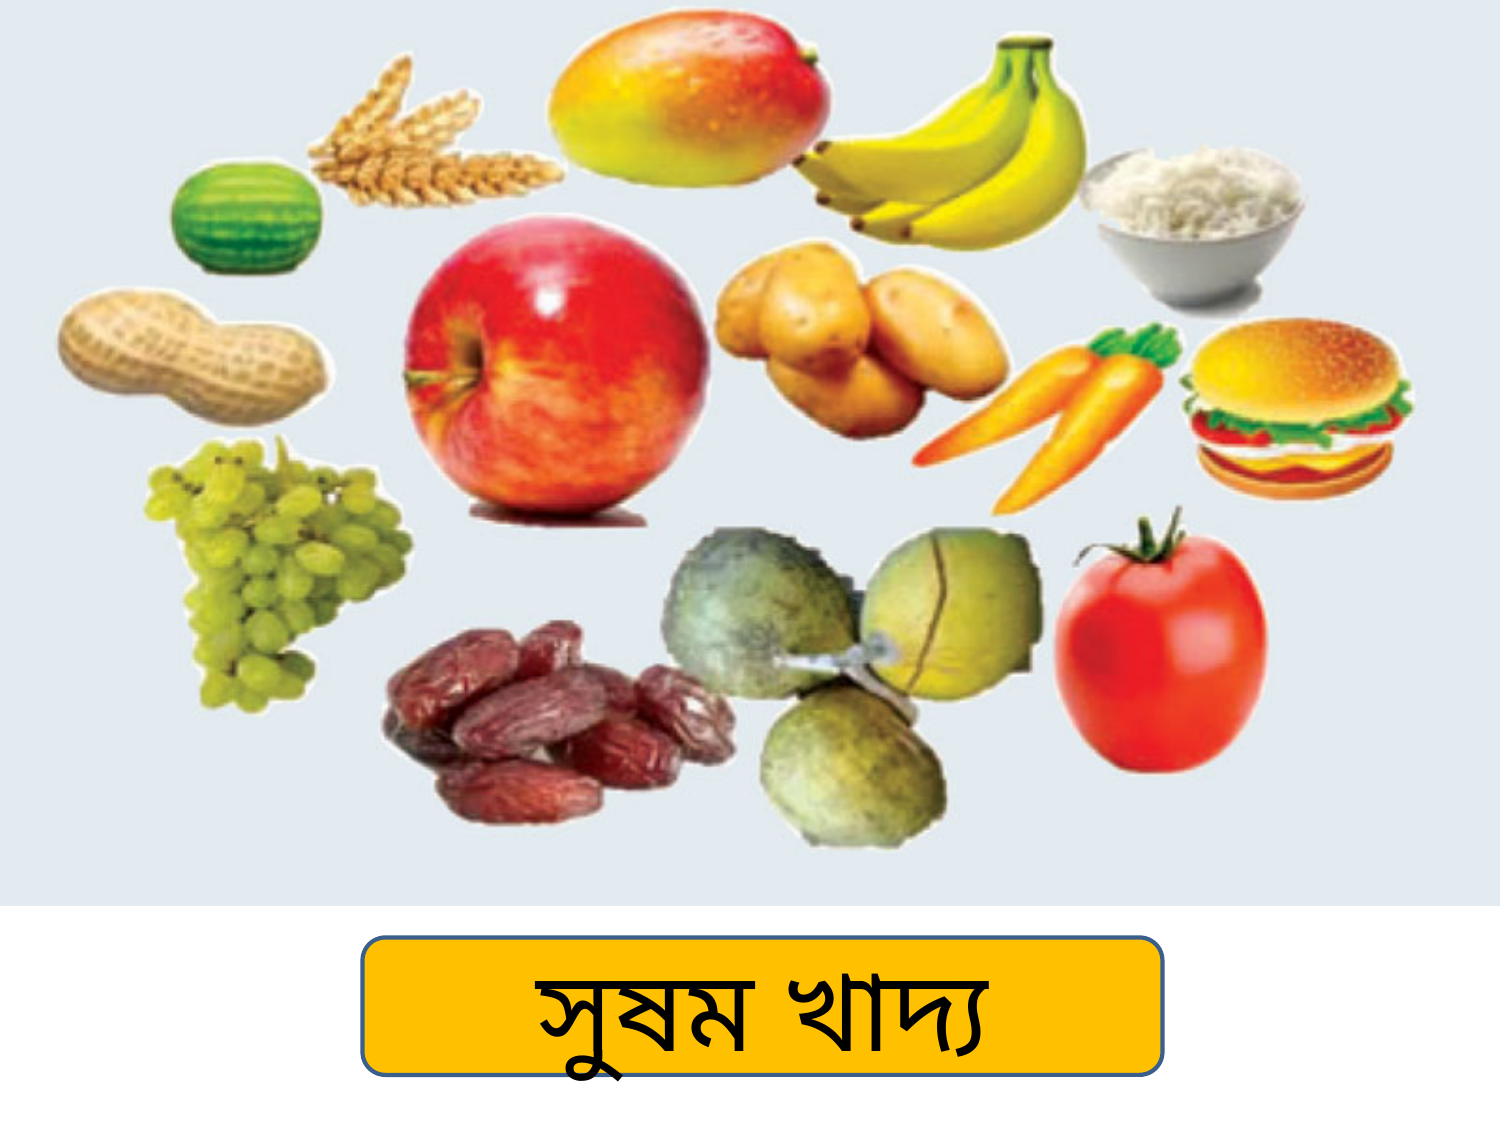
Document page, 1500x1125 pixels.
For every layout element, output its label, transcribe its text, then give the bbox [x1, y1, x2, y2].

text_box সুষম খাদ্য [360, 935, 1165, 1078]
picture [0, 0, 1500, 906]
